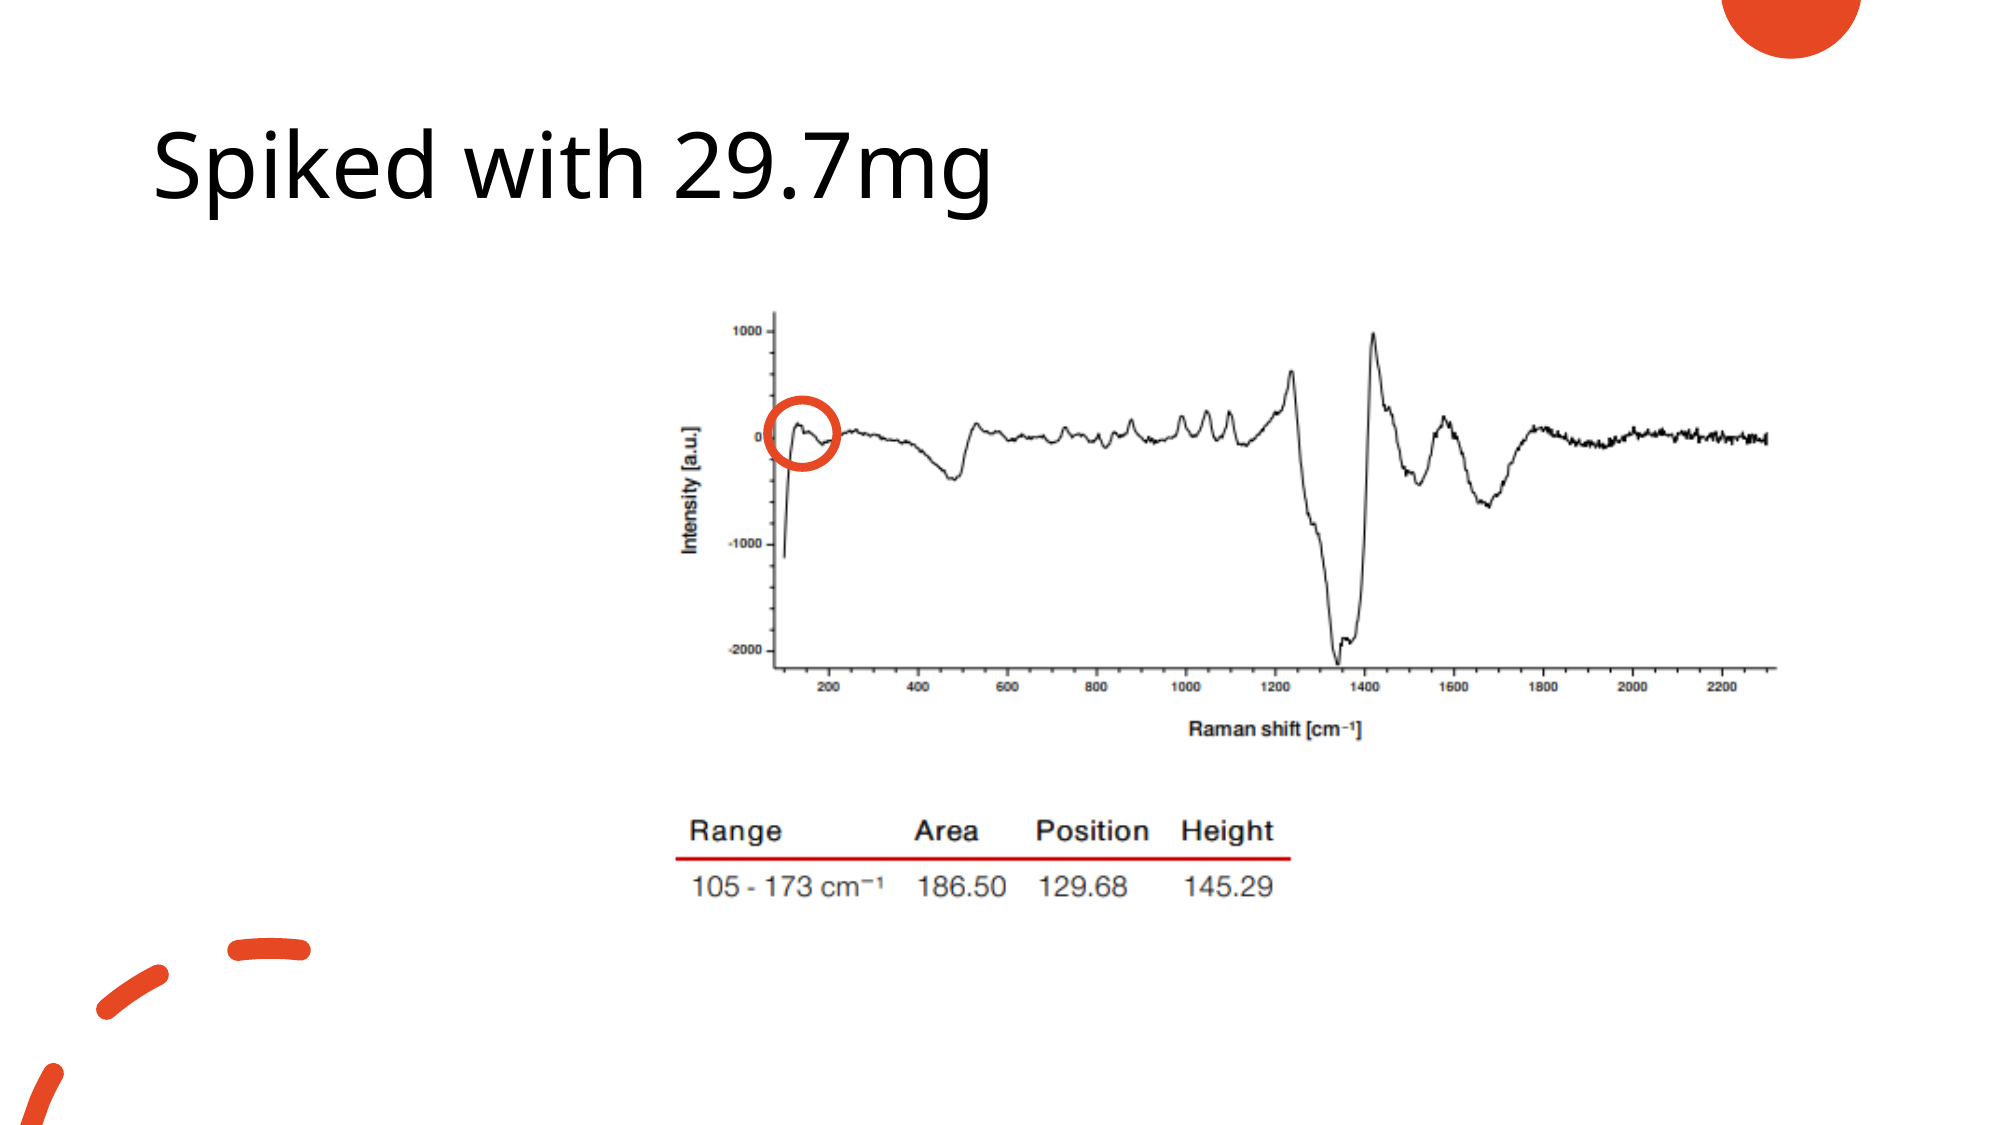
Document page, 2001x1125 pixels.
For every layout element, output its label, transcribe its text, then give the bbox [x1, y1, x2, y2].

title Spiked with 29.7mg [137, 59, 1863, 278]
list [650, 304, 1789, 919]
